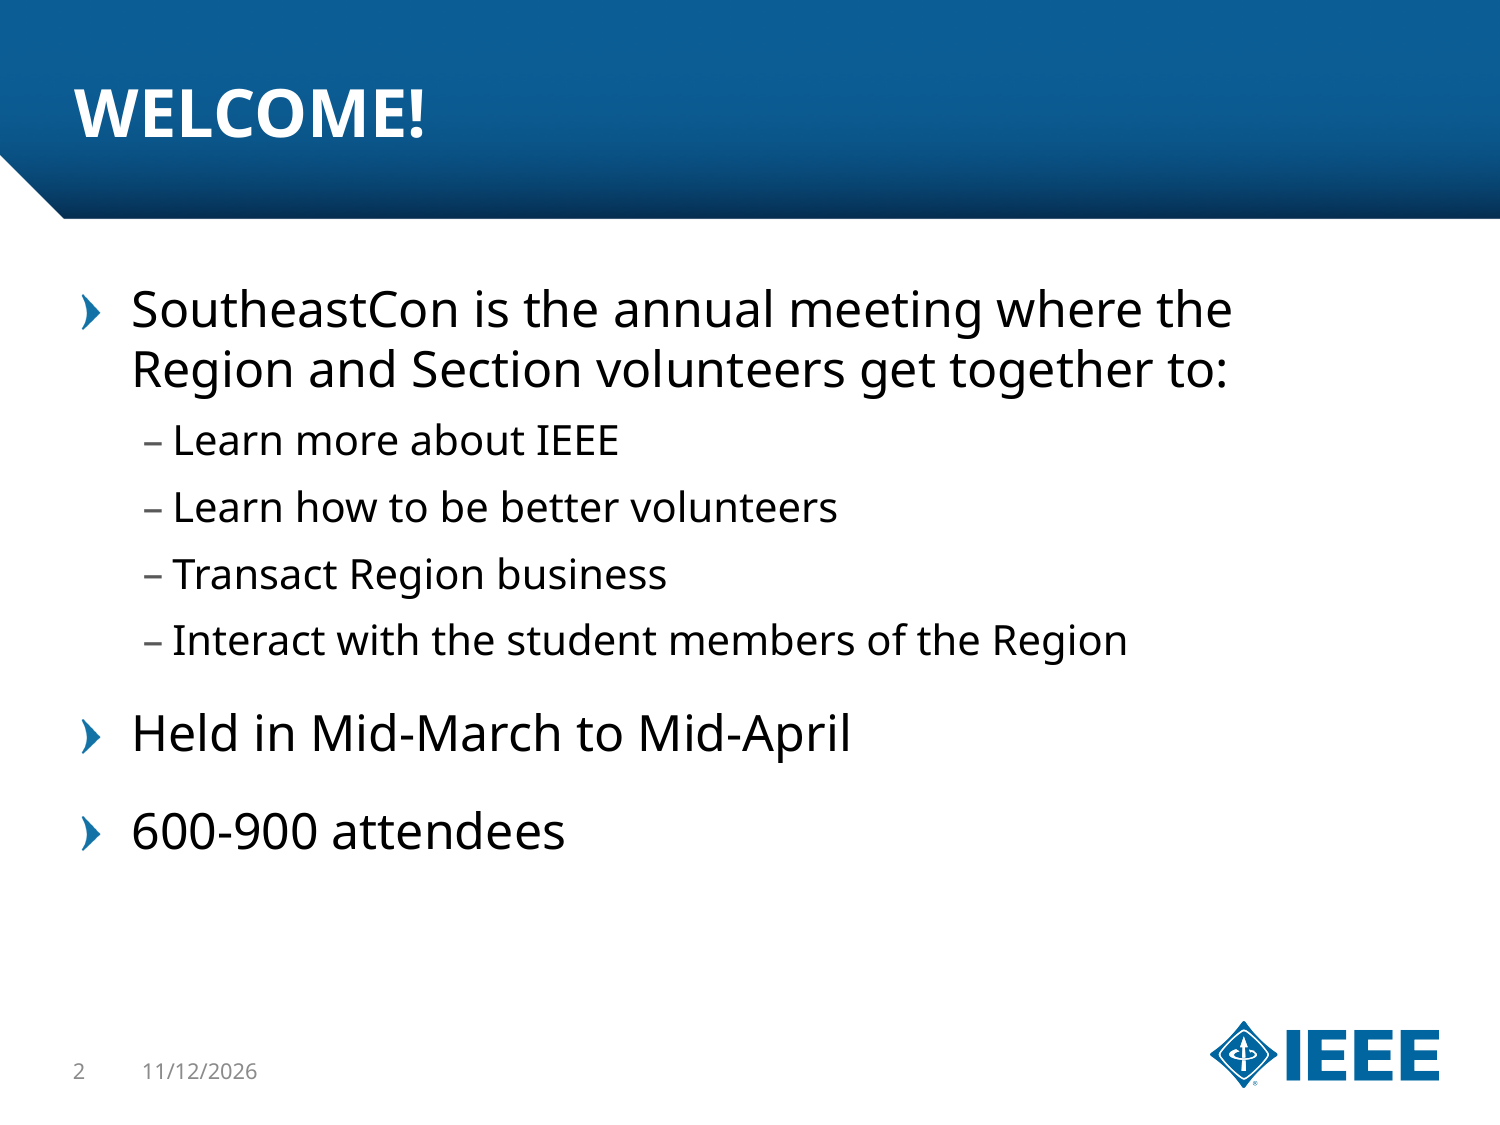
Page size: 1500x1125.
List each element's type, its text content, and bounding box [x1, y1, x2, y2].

slide_number 2 [72, 1042, 132, 1103]
title WELCOME! [59, 22, 1426, 199]
list SoutheastCon is the annual meeting where the Region and Section volunteers get together to: Learn more about IEEE Learn how to be better volunteers Transact Region business Interact with the student members of the Region Held in Mid-March to Mid-April 600-900 attendees [60, 270, 1426, 990]
picture [0, 0, 1500, 1125]
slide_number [141, 1042, 412, 1103]
